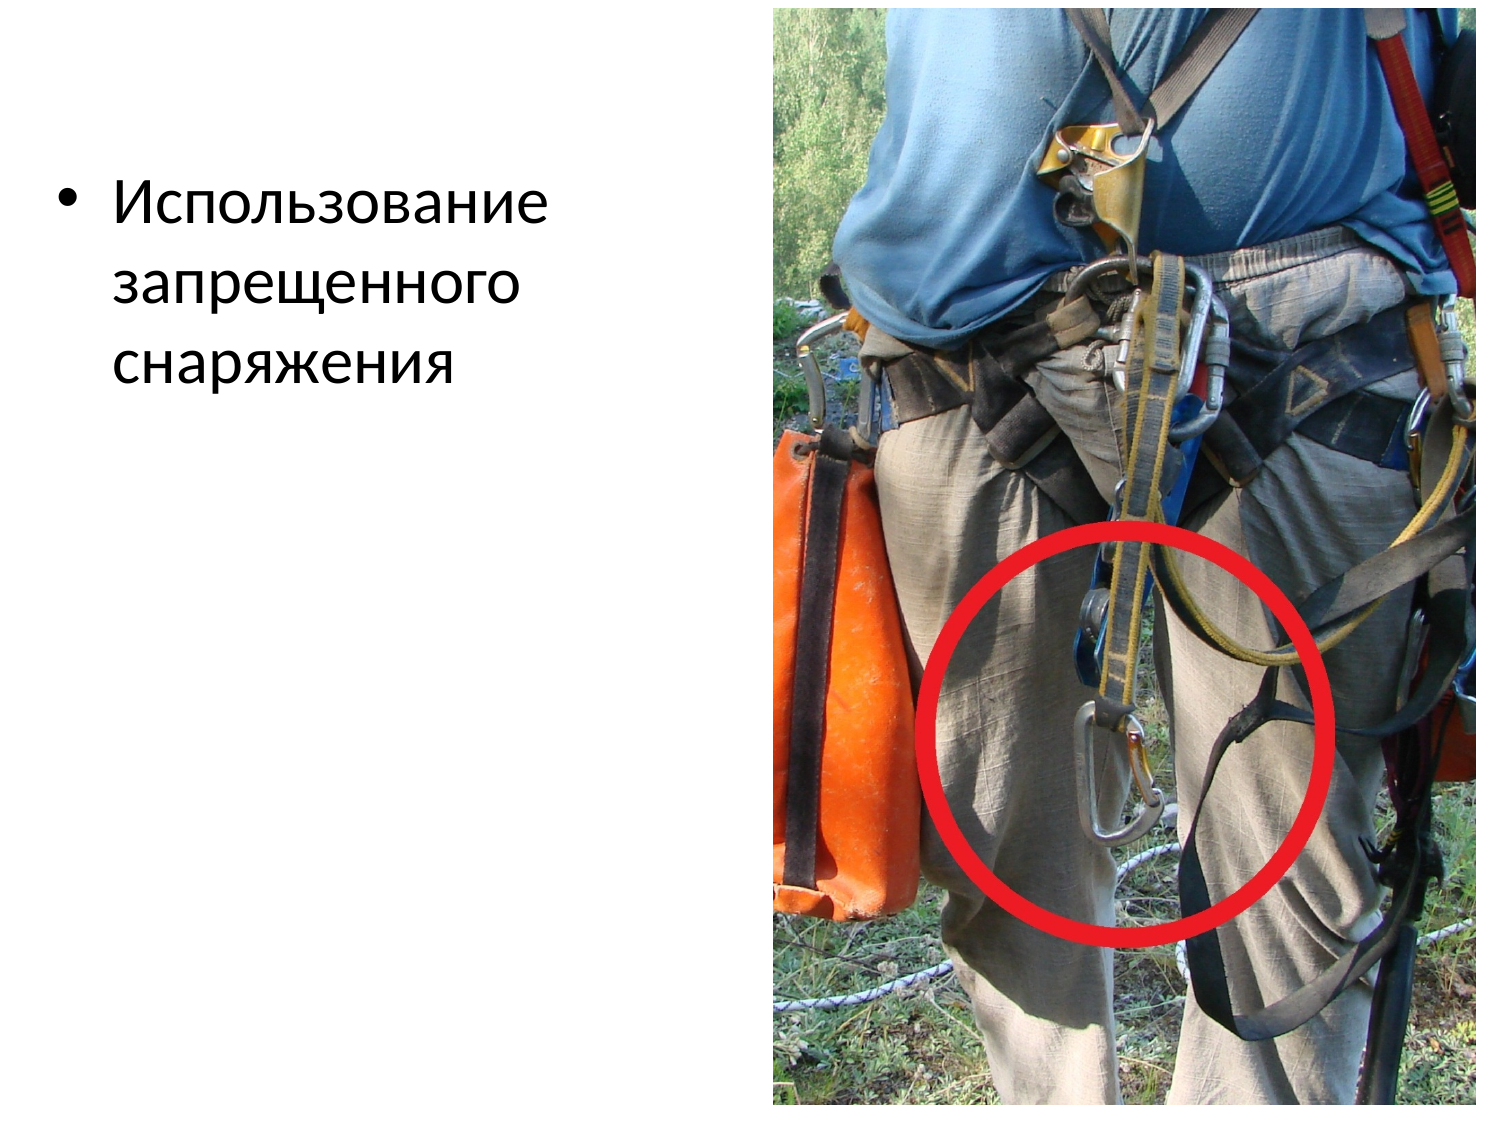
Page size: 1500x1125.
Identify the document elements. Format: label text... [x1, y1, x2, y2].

picture [773, 7, 1476, 1105]
text_box Использование запрещенного снаряжения [41, 149, 646, 1012]
